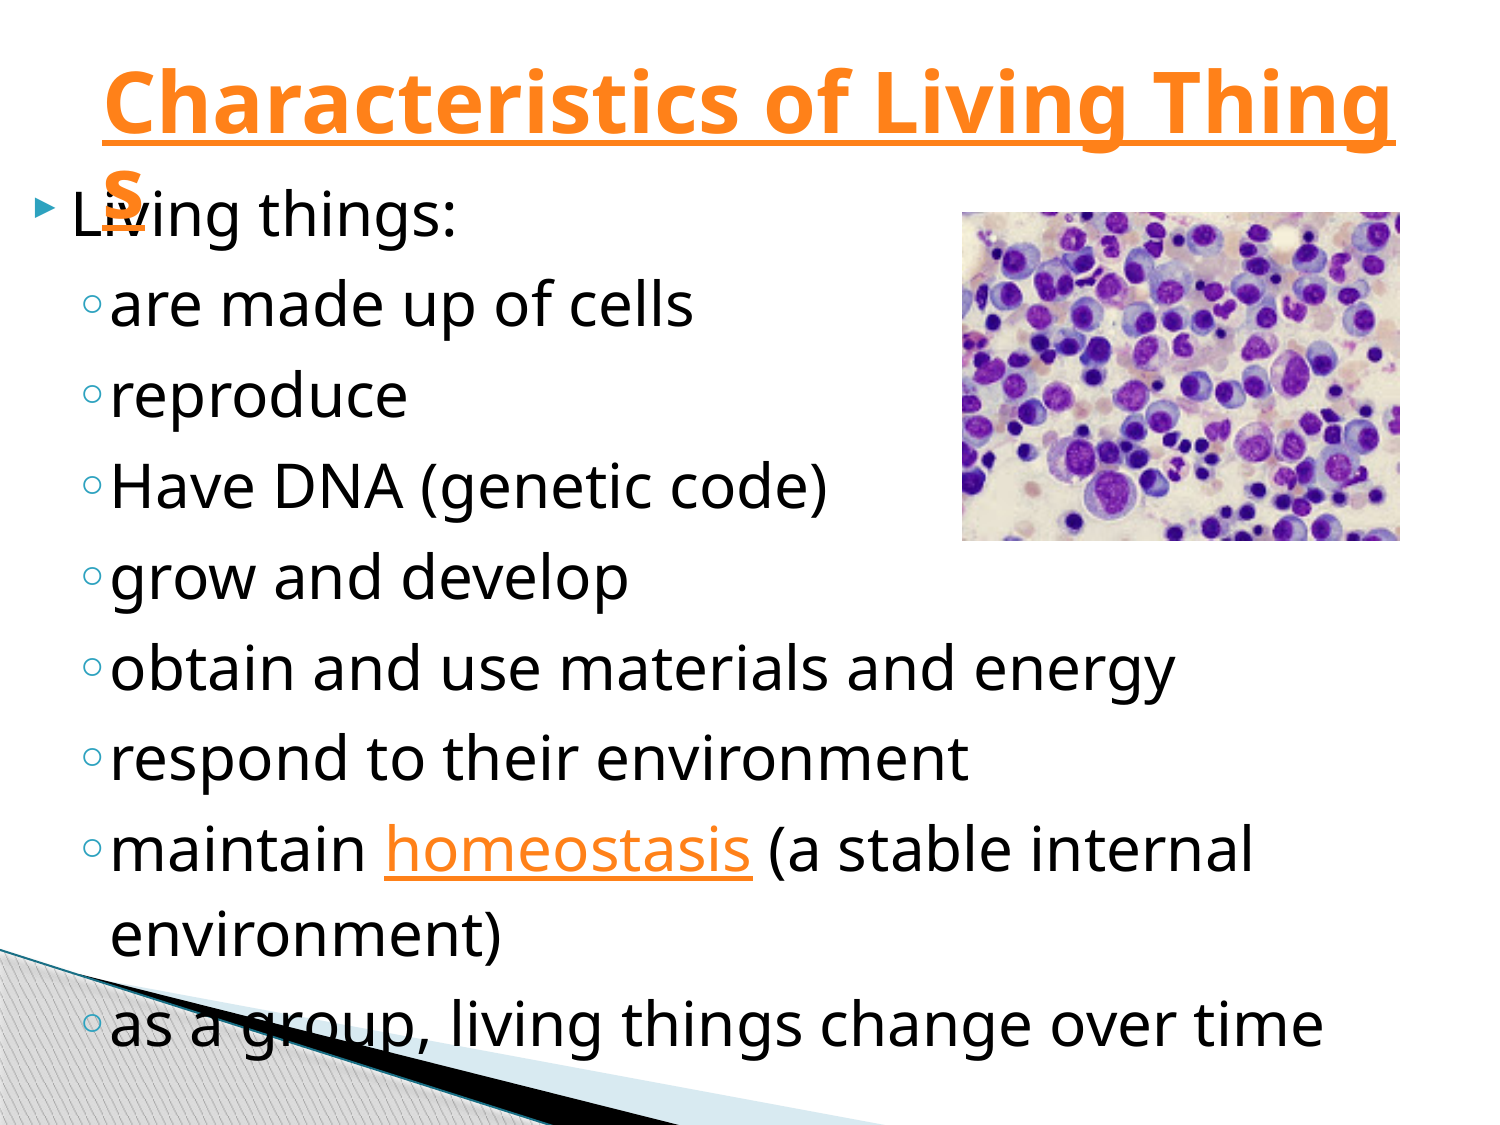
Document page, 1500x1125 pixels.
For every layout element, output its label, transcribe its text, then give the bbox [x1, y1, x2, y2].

picture [962, 212, 1401, 541]
title Characteristics of Living Things [87, 24, 1438, 188]
list Living things: are made up of cells reproduce Have DNA (genetic code) grow and develop obtain and use materials and energy respond to their environment maintain homeostasis (a stable internal environment) as a group, living things change over time [0, 162, 1500, 1075]
